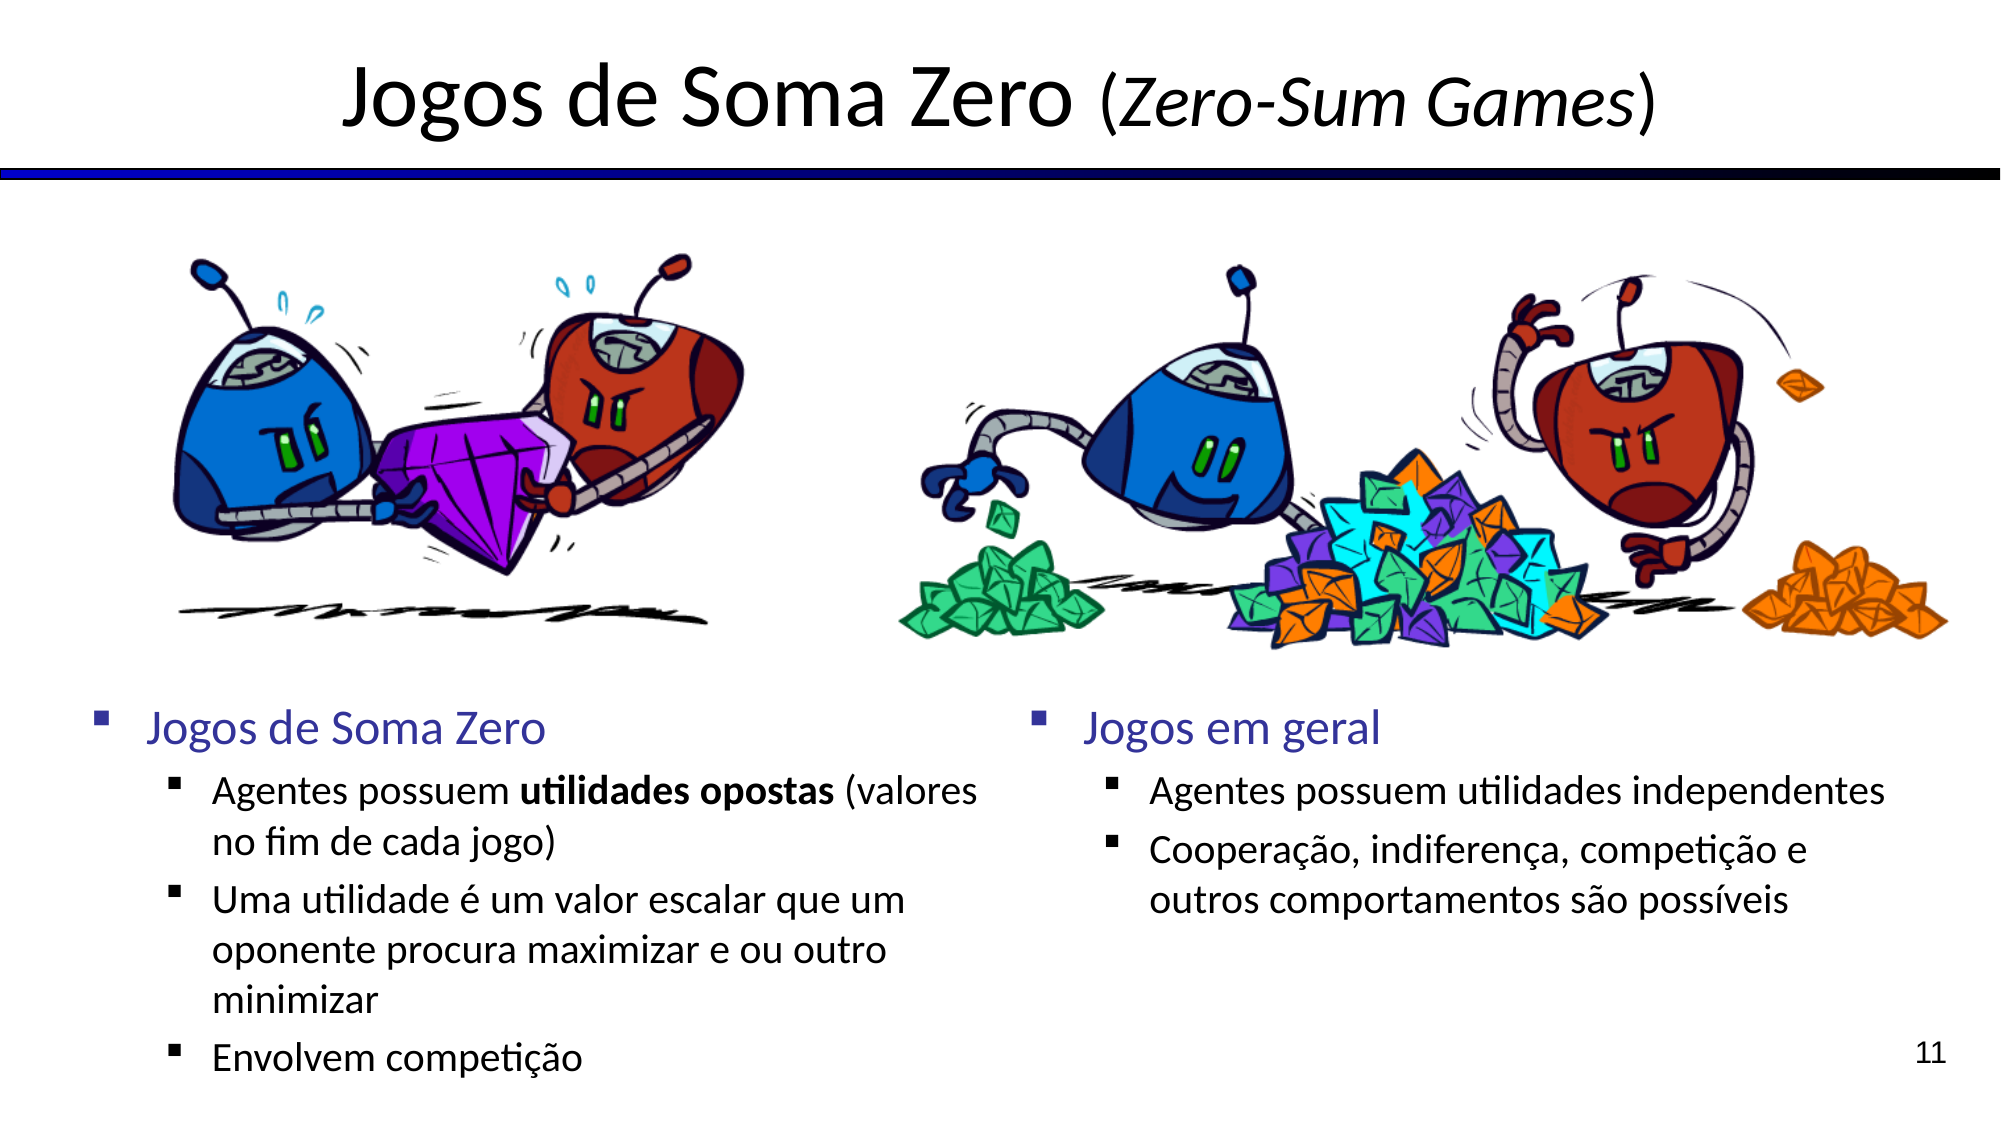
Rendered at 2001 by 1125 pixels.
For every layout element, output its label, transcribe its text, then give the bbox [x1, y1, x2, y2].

picture [880, 222, 1961, 662]
picture [104, 227, 780, 656]
list Jogos em geral Agentes possuem utilidades independentes Cooperação, indiferença, competição e outros comportamentos são possíveis [1012, 687, 1926, 968]
slide_number 11 [1612, 1024, 1963, 1103]
list Jogos de Soma Zero Agentes possuem utilidades opostas (valores no fim de cada jogo) Uma utilidade é um valor escalar que um oponente procura maximizar e ou outro minimizar Envolvem competição [74, 687, 1012, 968]
title Jogos de Soma Zero (Zero-Sum Games) [0, 0, 2000, 184]
